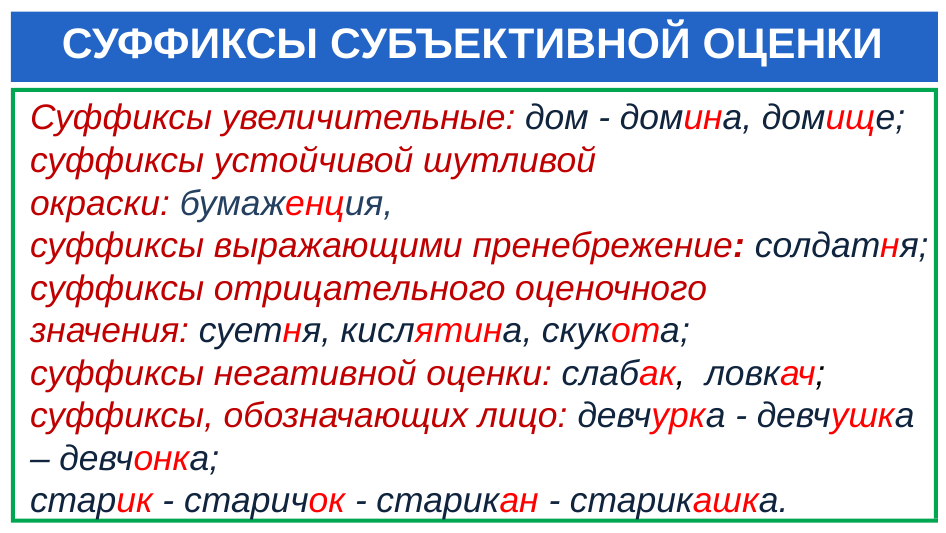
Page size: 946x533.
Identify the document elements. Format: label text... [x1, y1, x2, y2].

title СУФФИКСЫ СУБЪЕКТИВНОЙ ОЦЕНКИ [0, 16, 946, 68]
list Суффиксы увеличительные: дом - домина, домище; суффиксы устойчивой шутливой окраски: бумаженция, суффиксы выражающими пренебрежение: солдатня; суффиксы отрицательного оценочного значения: суетня, кислятина, скукота; суффиксы негативной оценки: слабак, ловкач; суффиксы, обозначающих лицо: девчурка - девчушка – девчонка; старик - старичок - старикан - старикашка. [22, 91, 946, 402]
